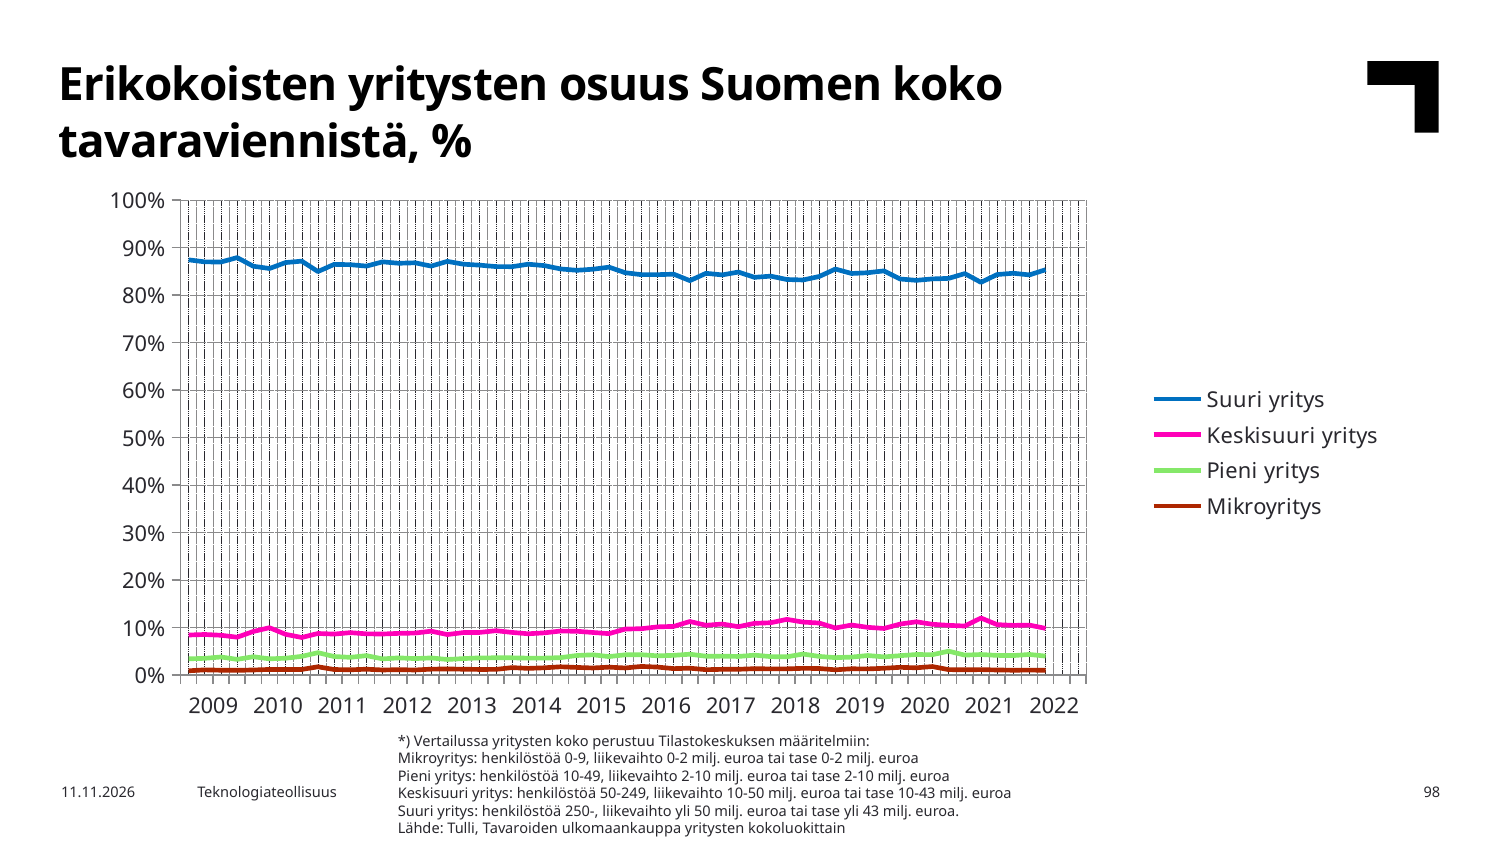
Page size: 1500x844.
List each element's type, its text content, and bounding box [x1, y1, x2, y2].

list *) Vertailussa yritysten koko perustuu Tilastokeskuksen määritelmiin: Mikroyritys: henkilöstöä 0-9, liikevaihto 0-2 milj. euroa tai tase 0-2 milj. euroa Pieni yritys: henkilöstöä 10-49, liikevaihto 2-10 milj. euroa tai tase 2-10 milj. euroa Keskisuuri yritys: henkilöstöä 50-249, liikevaihto 10-50 milj. euroa tai tase 10-43 milj. euroa Suuri yritys: henkilöstöä 250-, liikevaihto yli 50 milj. euroa tai tase yli 43 milj. euroa. Lähde: Tulli, Tavaroiden ulkomaankauppa yritysten kokoluokittain [382, 723, 1420, 793]
slide_number 98 [1313, 775, 1456, 803]
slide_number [46, 775, 182, 803]
chart [62, 180, 1399, 725]
footer Teknologiateollisuus [182, 775, 395, 803]
list Erikokoisten yritysten osuus Suomen koko tavaraviennistä, % [41, 46, 1378, 205]
